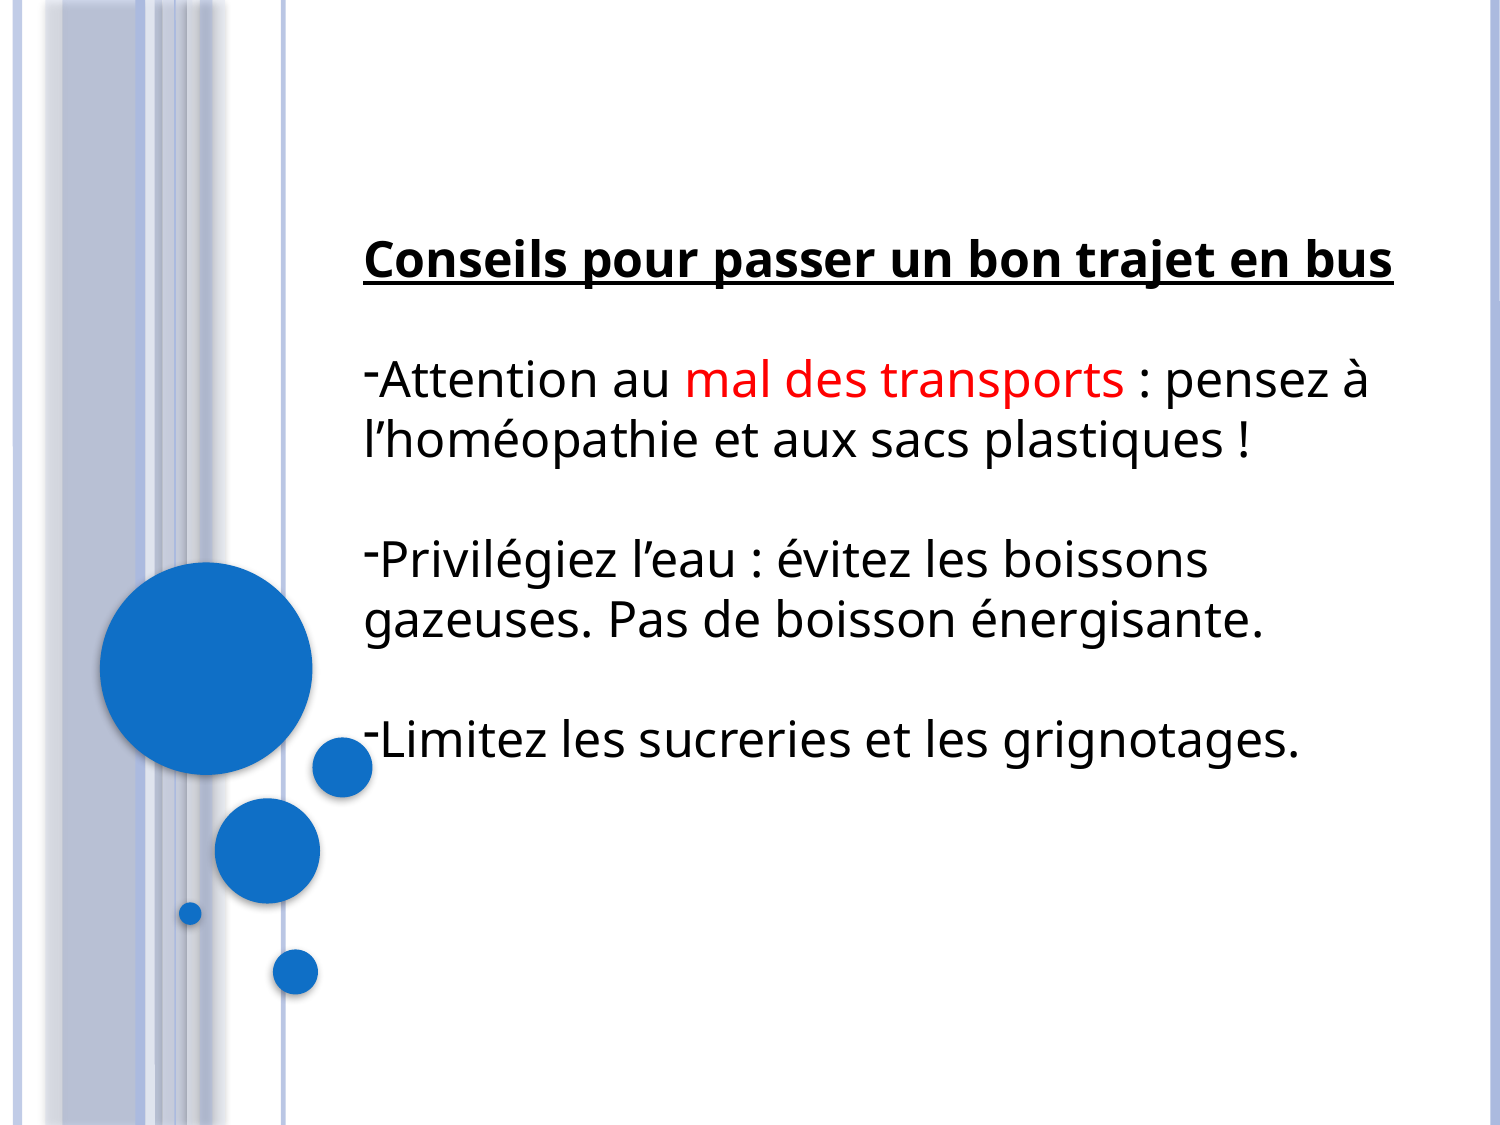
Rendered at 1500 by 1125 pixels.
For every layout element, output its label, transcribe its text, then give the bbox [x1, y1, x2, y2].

text_box Conseils pour passer un bon trajet en bus Attention au mal des transports : pensez à l’homéopathie et aux sacs plastiques ! Privilégiez l’eau : évitez les boissons gazeuses. Pas de boisson énergisante. Limitez les sucreries et les grignotages. [348, 219, 1412, 820]
